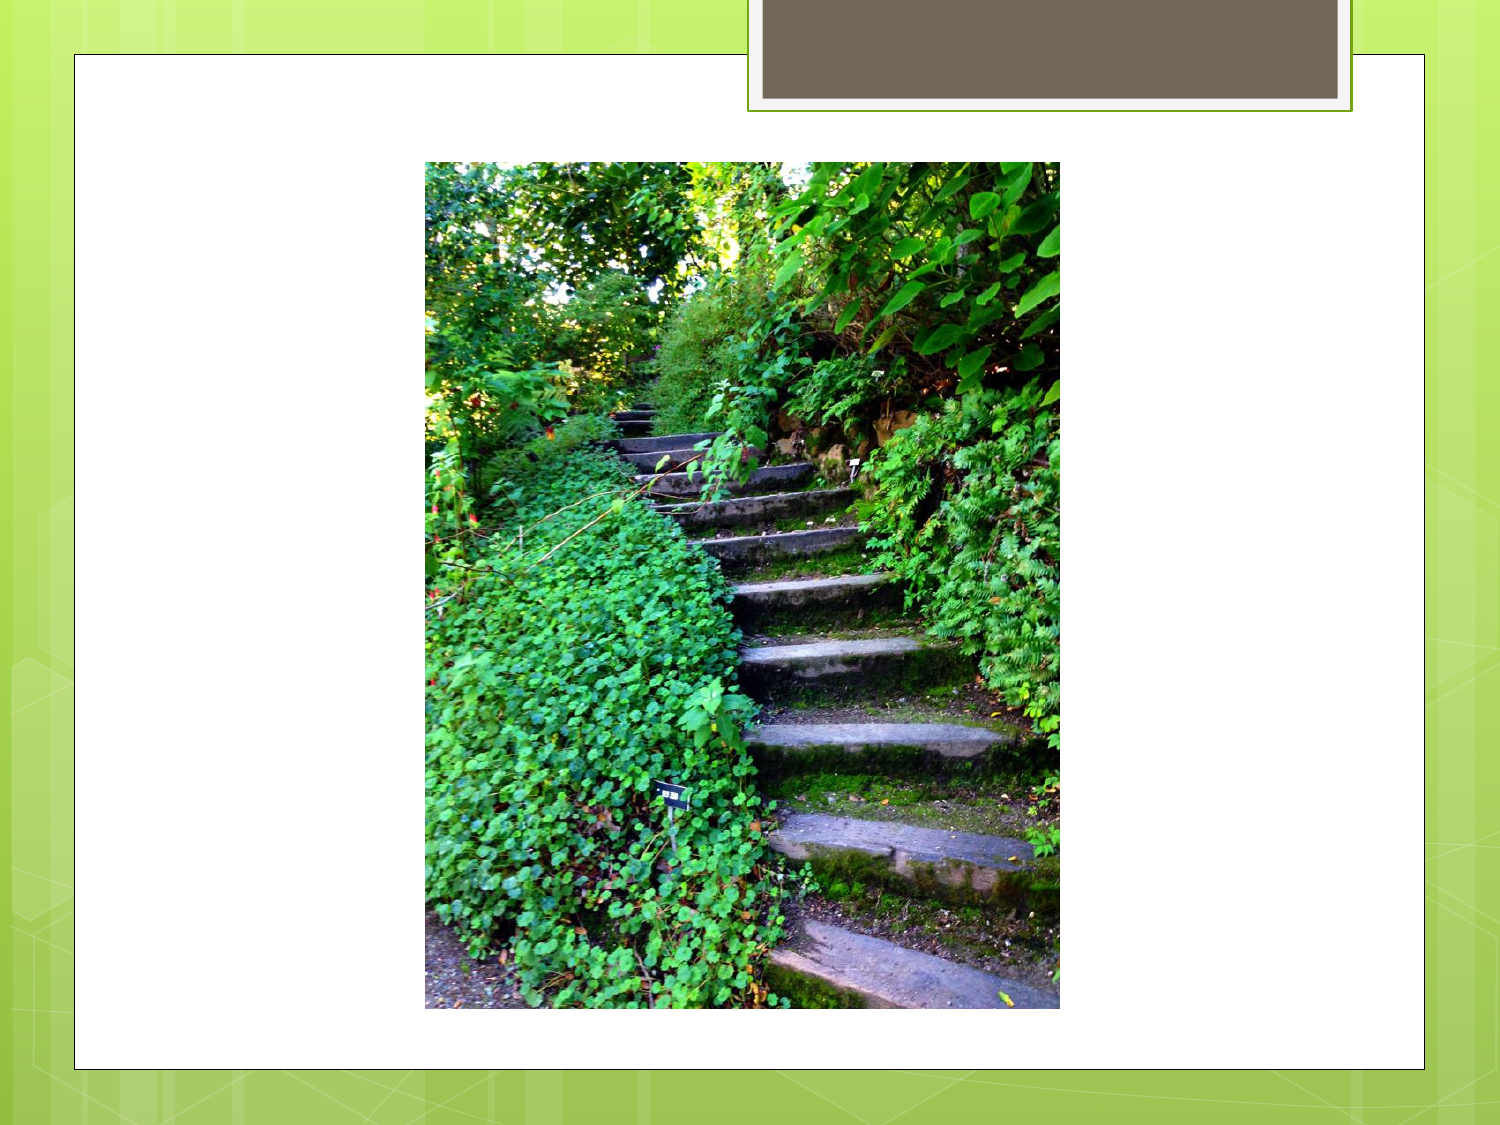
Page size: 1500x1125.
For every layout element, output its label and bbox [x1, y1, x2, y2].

picture [424, 162, 1060, 1009]
